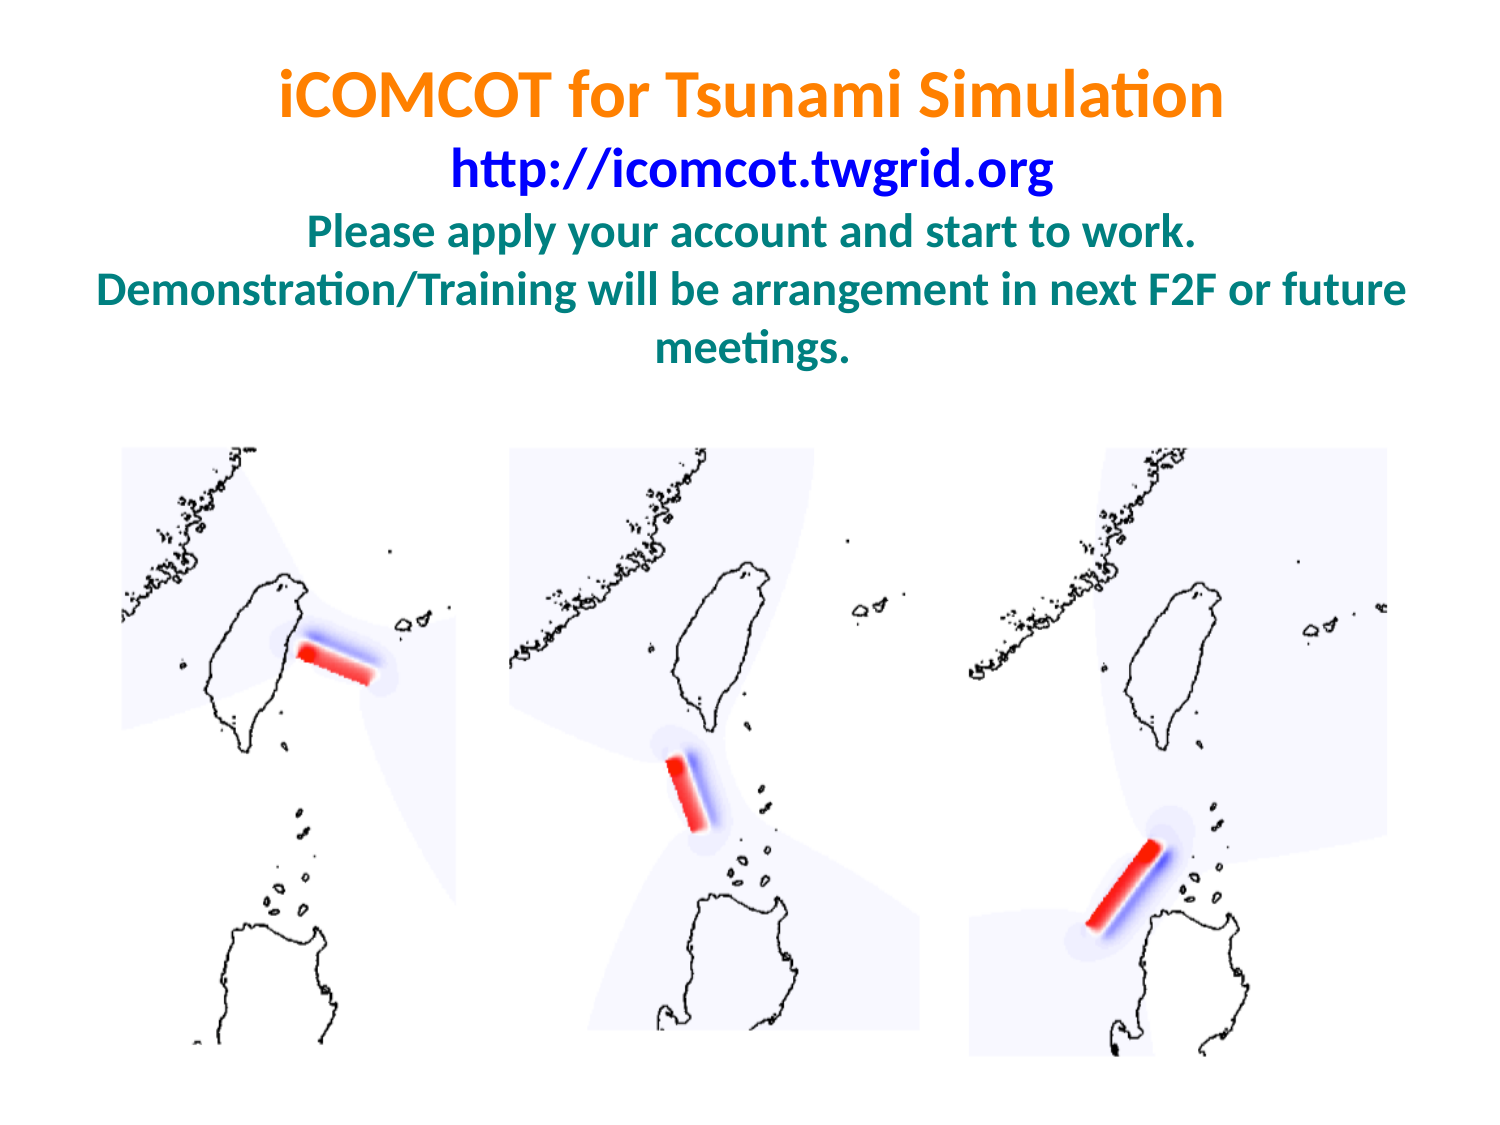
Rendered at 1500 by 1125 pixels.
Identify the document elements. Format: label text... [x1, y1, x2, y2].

picture [119, 446, 1395, 1062]
title iCOMCOT for Tsunami Simulation http://icomcot.twgrid.org Please apply your account and start to work. Demonstration/Training will be arrangement in next F2F or future meetings. [13, 41, 1493, 381]
